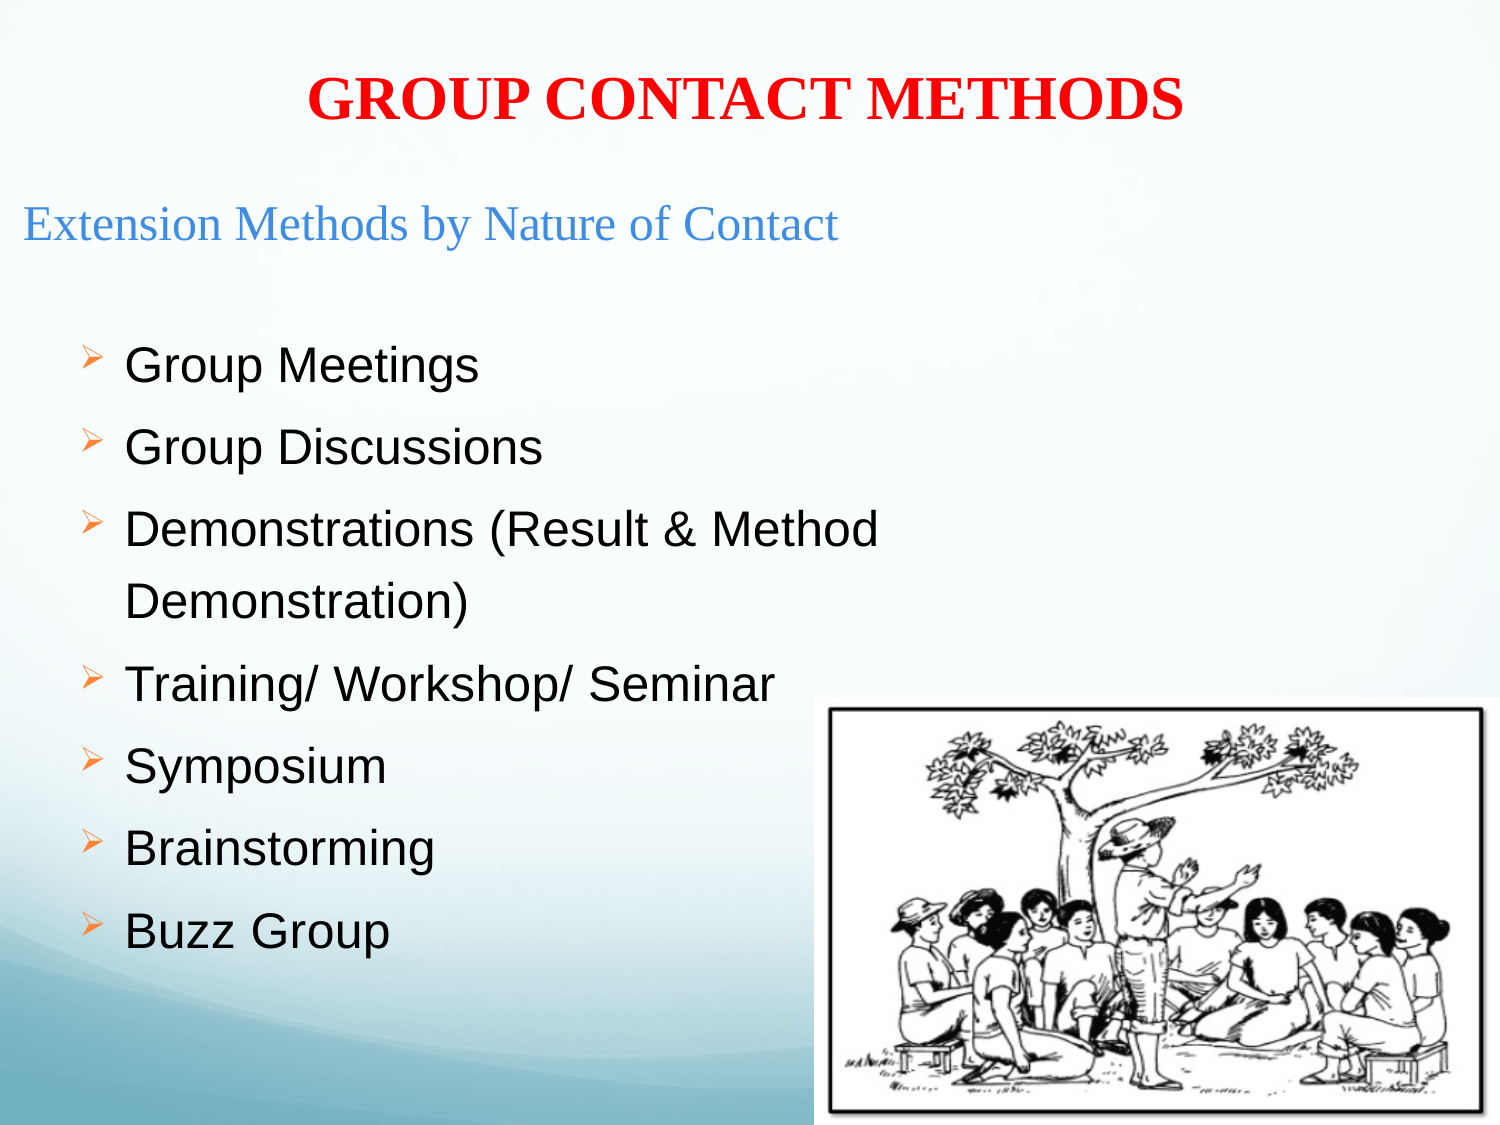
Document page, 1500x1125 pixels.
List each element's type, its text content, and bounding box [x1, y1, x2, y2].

text_box GROUP CONTACT METHODS [20, 54, 1469, 132]
title Extension Methods by Nature of Contact [20, 132, 1469, 251]
picture [813, 697, 1500, 1125]
text_box Group Meetings Group Discussions Demonstrations (Result & Method Demonstration) Training/ Workshop/ Seminar Symposium Brainstorming Buzz Group [77, 309, 1165, 959]
